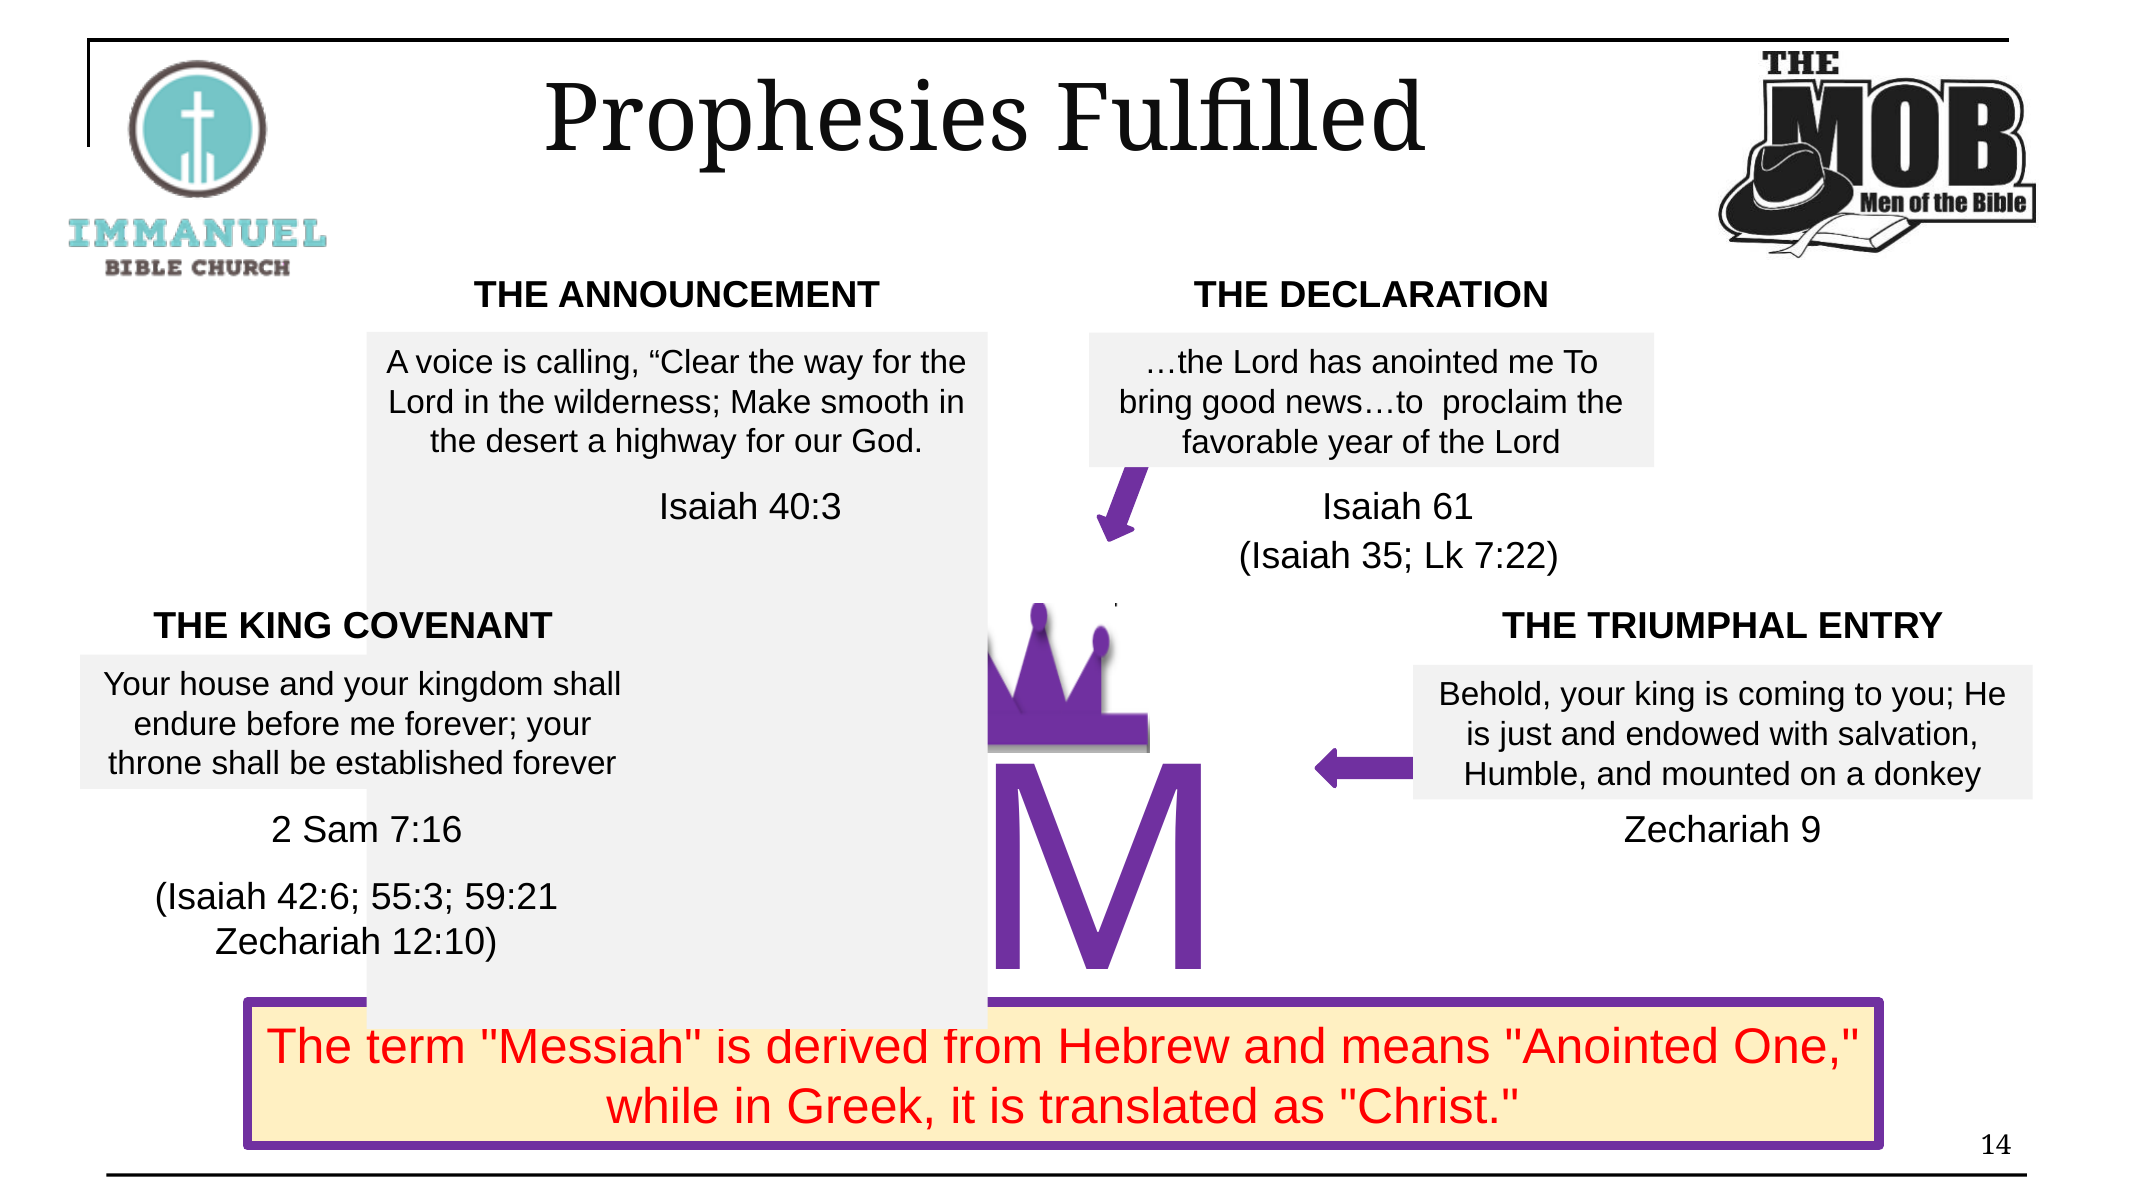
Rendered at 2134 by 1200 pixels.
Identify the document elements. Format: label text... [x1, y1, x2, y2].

text_box (Isaiah 42:6; 55:3; 59:21 Zechariah 12:10) [139, 864, 574, 970]
picture [1710, 51, 2042, 261]
picture [933, 602, 1151, 753]
slide_number 14 [1528, 1092, 2028, 1173]
text_box Isaiah 61 [1307, 474, 1489, 523]
text_box The Triumphal Entry [1487, 593, 1959, 654]
text_box Behold, your king is coming to you; He is just and endowed with salvation, Humble, and mounted on a donkey [1413, 664, 2033, 800]
list A voice is calling, “Clear the way for the Lord in the wilderness; Make smooth in the desert a highway for our God. [366, 331, 988, 1030]
title Prophesies Fulfilled [316, 48, 1655, 188]
text_box The Announcement [459, 262, 896, 323]
text_box Isaiah 40:3 [644, 474, 857, 535]
text_box Zechariah 9 [1609, 797, 1837, 858]
text_box The term "Messiah" is derived from Hebrew and means "Anointed One," while in Greek, it is translated as "Christ." [245, 1000, 1881, 1148]
text_box [1096, 468, 1149, 542]
text_box (Isaiah 35; Lk 7:22) [1223, 523, 1575, 584]
text_box M [954, 762, 1130, 1035]
text_box Your house and your kingdom shall endure before me forever; your throne shall be established forever [80, 654, 646, 789]
text_box 2 Sam 7:16 [256, 797, 478, 858]
picture [66, 37, 330, 300]
text_box The King Covenant [138, 593, 568, 654]
text_box …the Lord has anointed me To bring good news…to proclaim the favorable year of the Lord [1089, 332, 1655, 468]
text_box [1314, 748, 1413, 789]
text_box The Declaration [1179, 262, 1565, 323]
